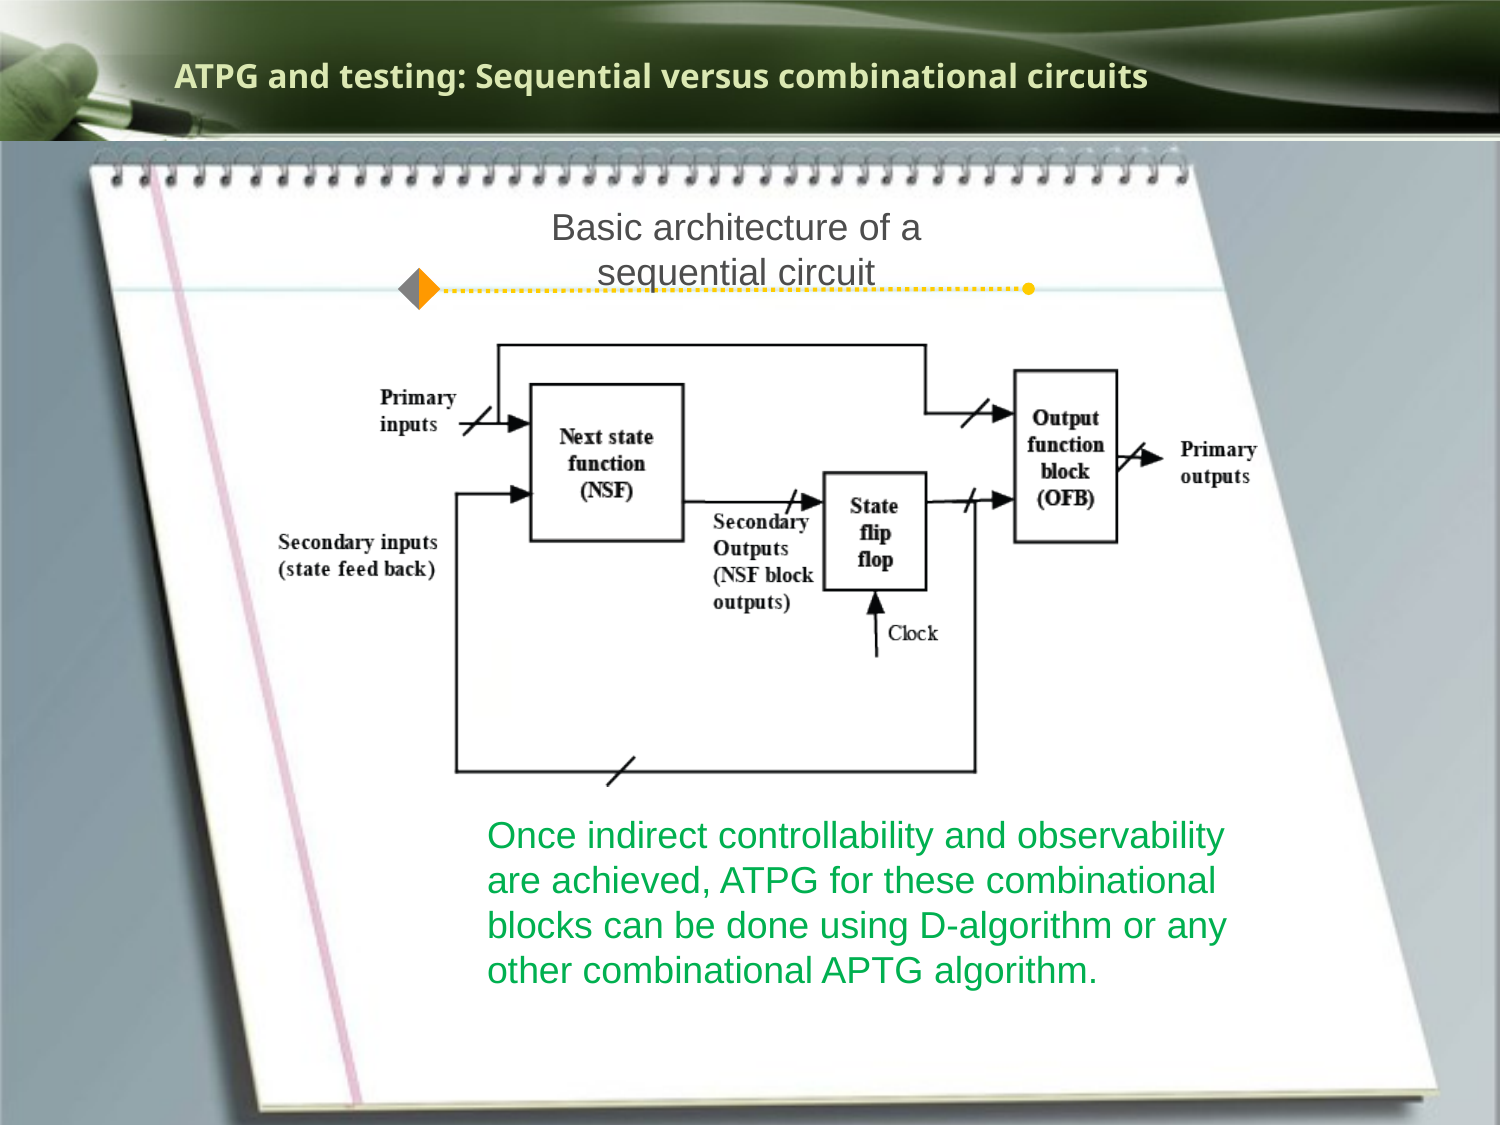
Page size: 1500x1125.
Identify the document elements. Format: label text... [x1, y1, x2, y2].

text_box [403, 273, 1029, 305]
title ATPG and testing: Sequential versus combinational circuits [159, 35, 1471, 116]
picture [0, 0, 1500, 1125]
